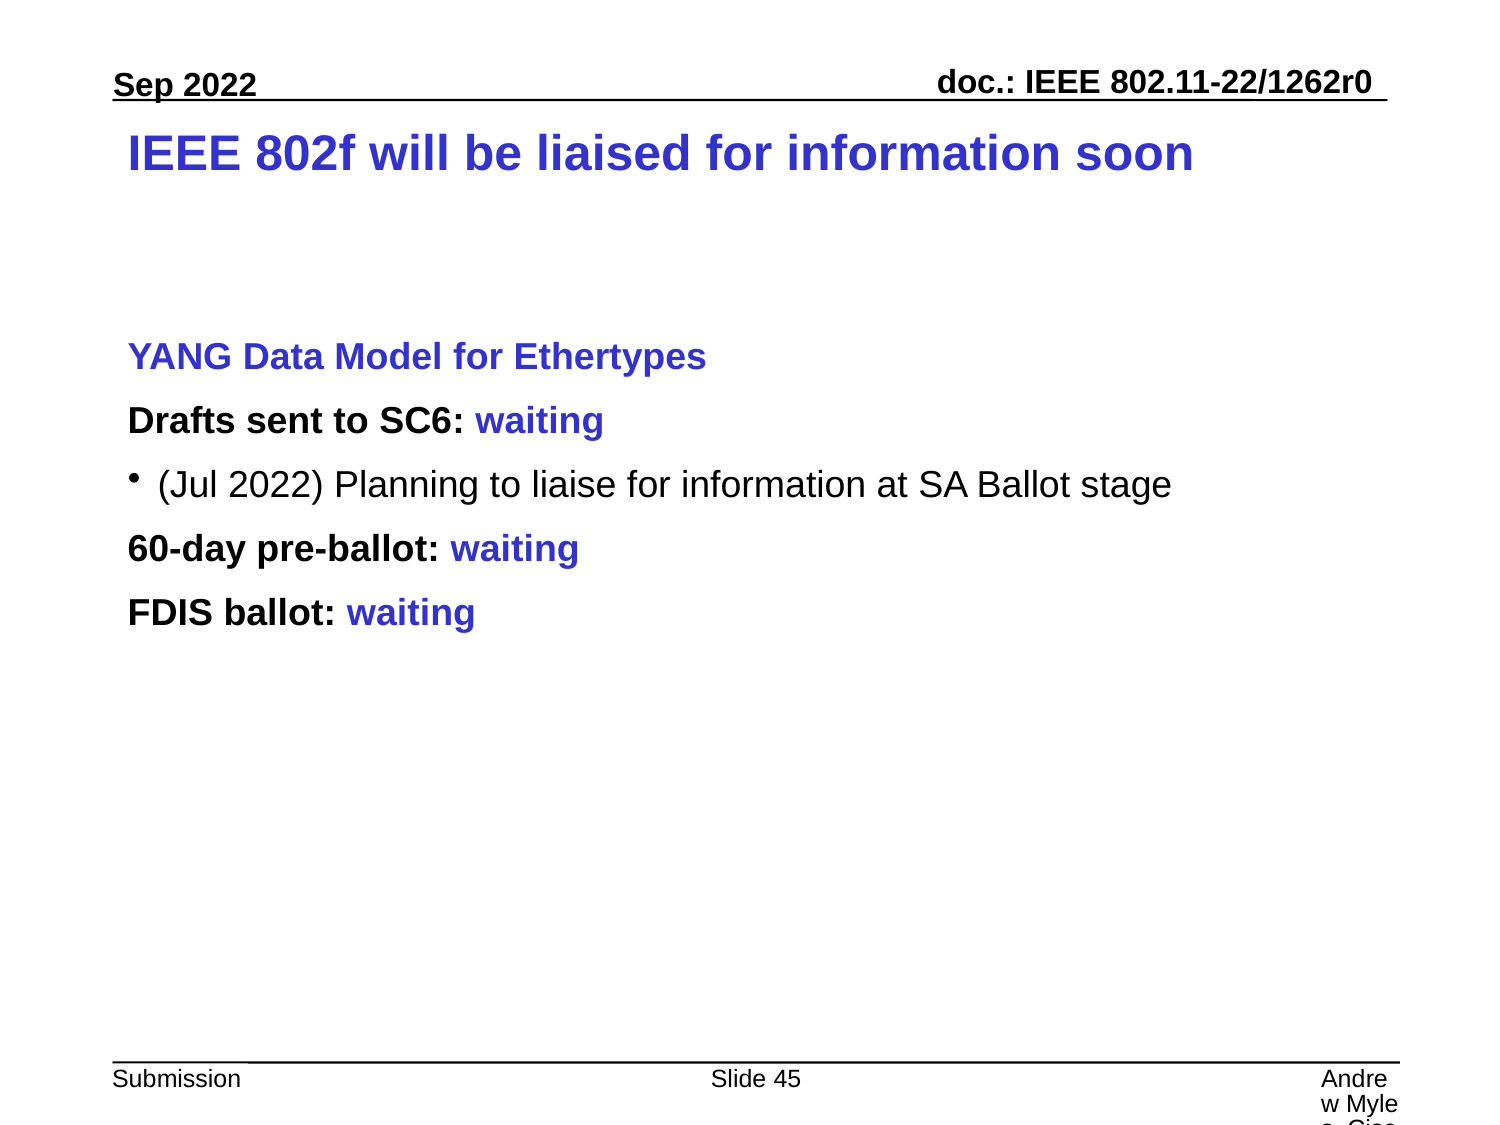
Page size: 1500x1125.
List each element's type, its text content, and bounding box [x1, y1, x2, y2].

title IEEE 802f will be liaised for information soon [112, 112, 1388, 288]
footer Andrew Myles, Cisco [1320, 1061, 1402, 1093]
slide_number Slide 45 [709, 1061, 803, 1093]
list YANG Data Model for Ethertypes Drafts sent to SC6: waiting (Jul 2022) Planning to liaise for information at SA Ballot stage 60-day pre-ballot: waiting FDIS ballot: waiting [112, 324, 1388, 1000]
